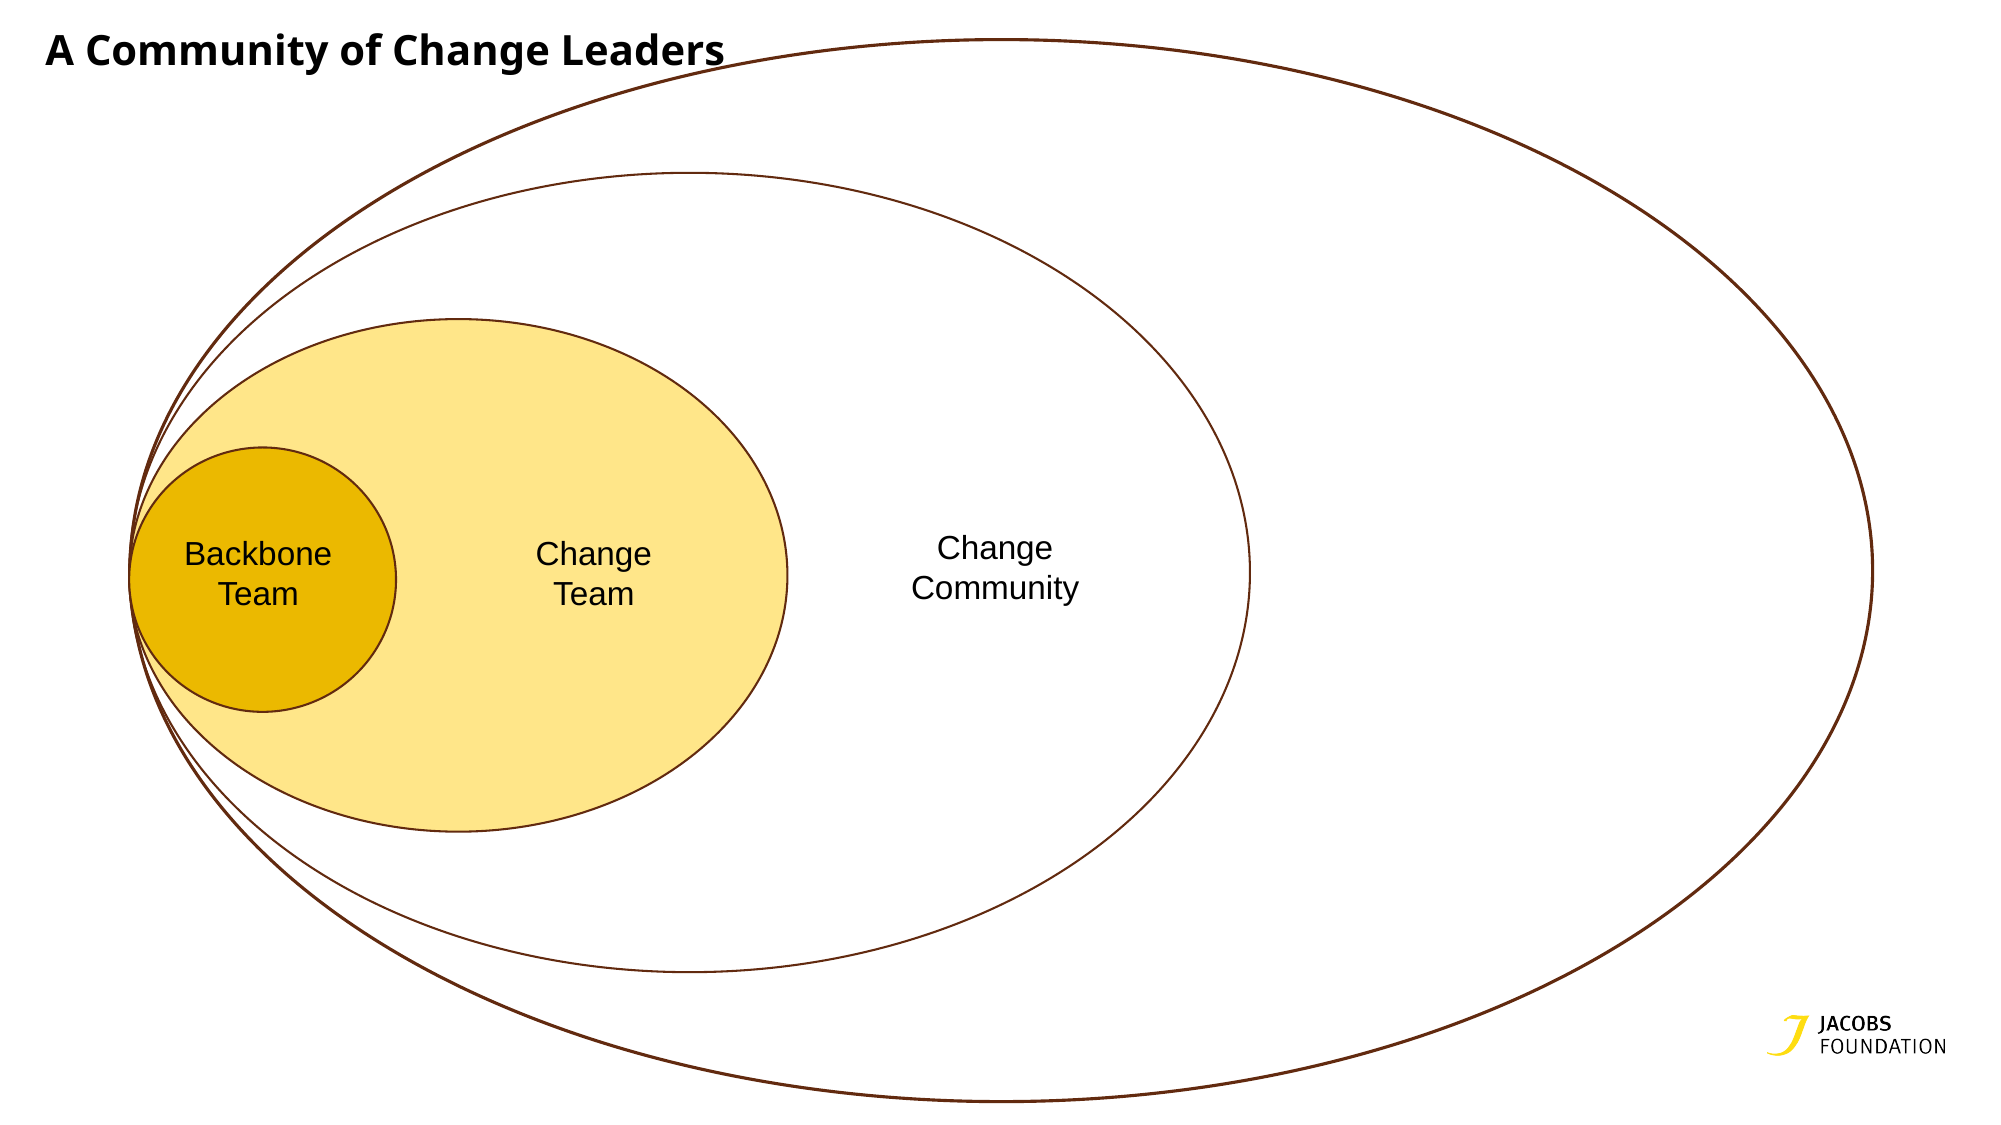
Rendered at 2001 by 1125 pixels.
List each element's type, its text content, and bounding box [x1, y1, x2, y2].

text_box A Community of Change Leaders [37, 15, 1963, 81]
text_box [1767, 1015, 1954, 1082]
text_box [106, 39, 1873, 1102]
